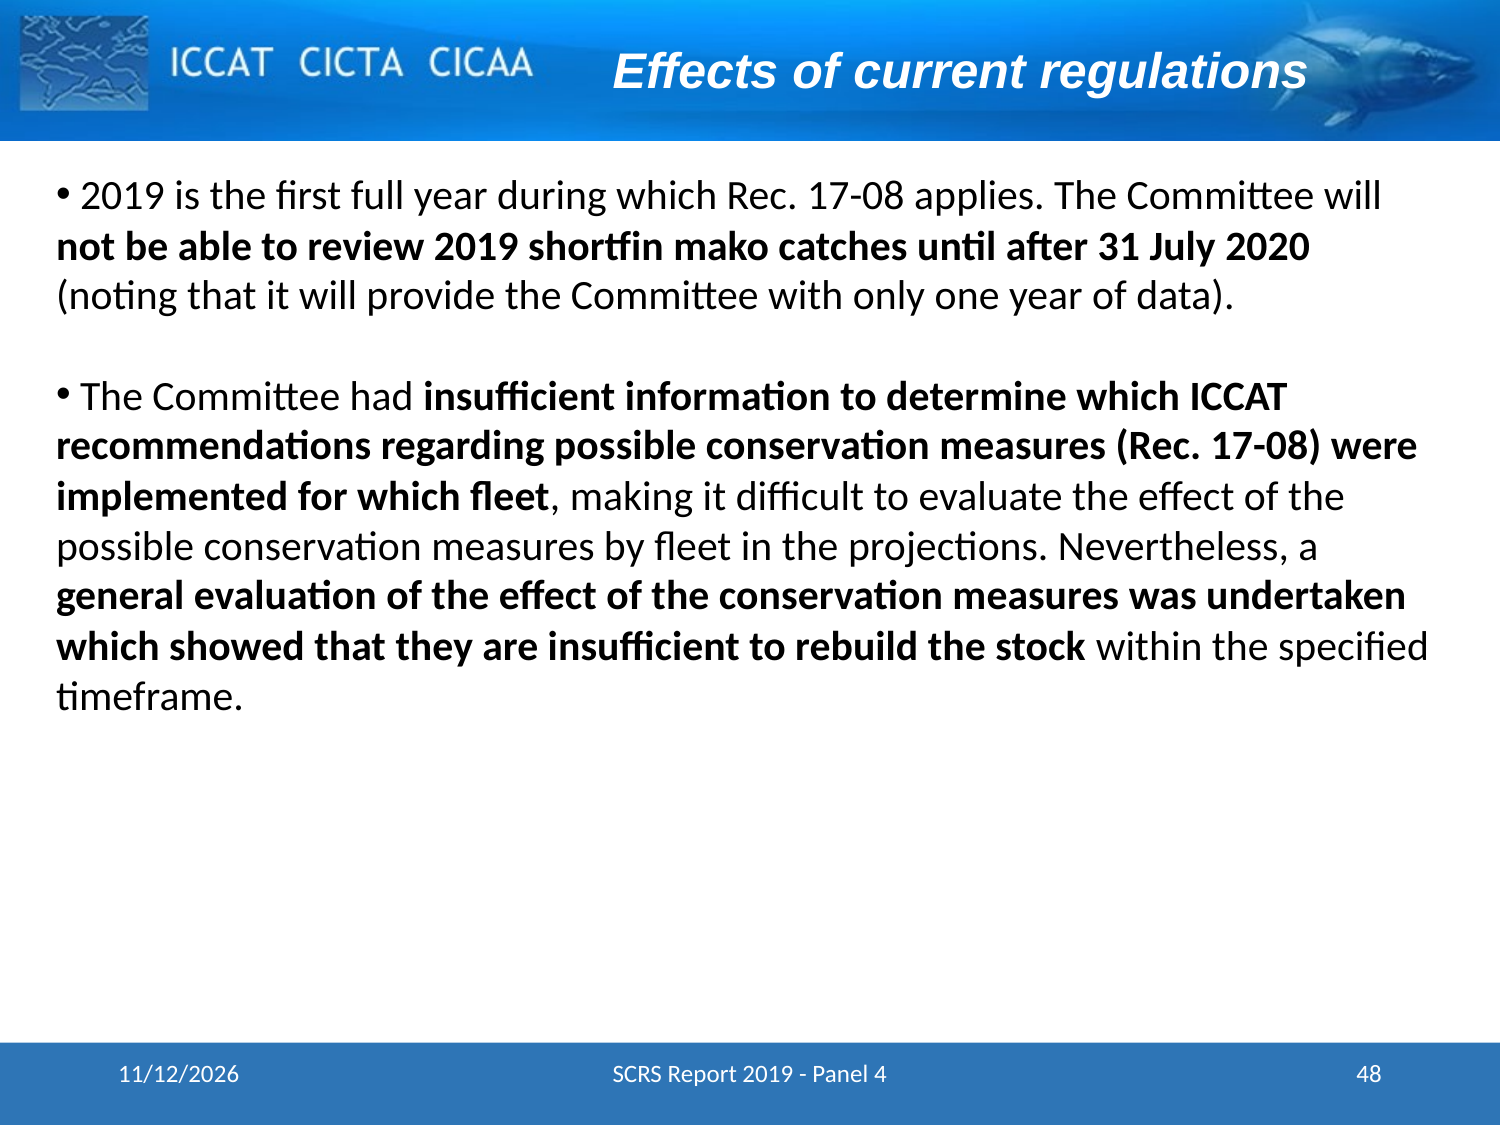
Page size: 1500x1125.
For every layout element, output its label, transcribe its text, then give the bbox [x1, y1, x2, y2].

text_box Effects of current regulations [597, 30, 1325, 106]
text_box 2019 is the first full year during which Rec. 17-08 applies. The Committee will not be able to review 2019 shortfin mako catches until after 31 July 2020 (noting that it will provide the Committee with only one year of data). The Committee had insufficient information to determine which ICCAT recommendations regarding possible conservation measures (Rec. 17-08) were implemented for which fleet, making it difficult to evaluate the effect of the possible conservation measures by fleet in the projections. Nevertheless, a general evaluation of the effect of the conservation measures was undertaken which showed that they are insufficient to rebuild the stock within the specified timeframe. [41, 160, 1447, 776]
picture [0, 0, 1500, 141]
slide_number 19-Nov-19 [103, 1042, 441, 1103]
footer SCRS Report 2019 - Panel 4 [496, 1042, 1004, 1103]
slide_number 48 [1059, 1042, 1397, 1103]
